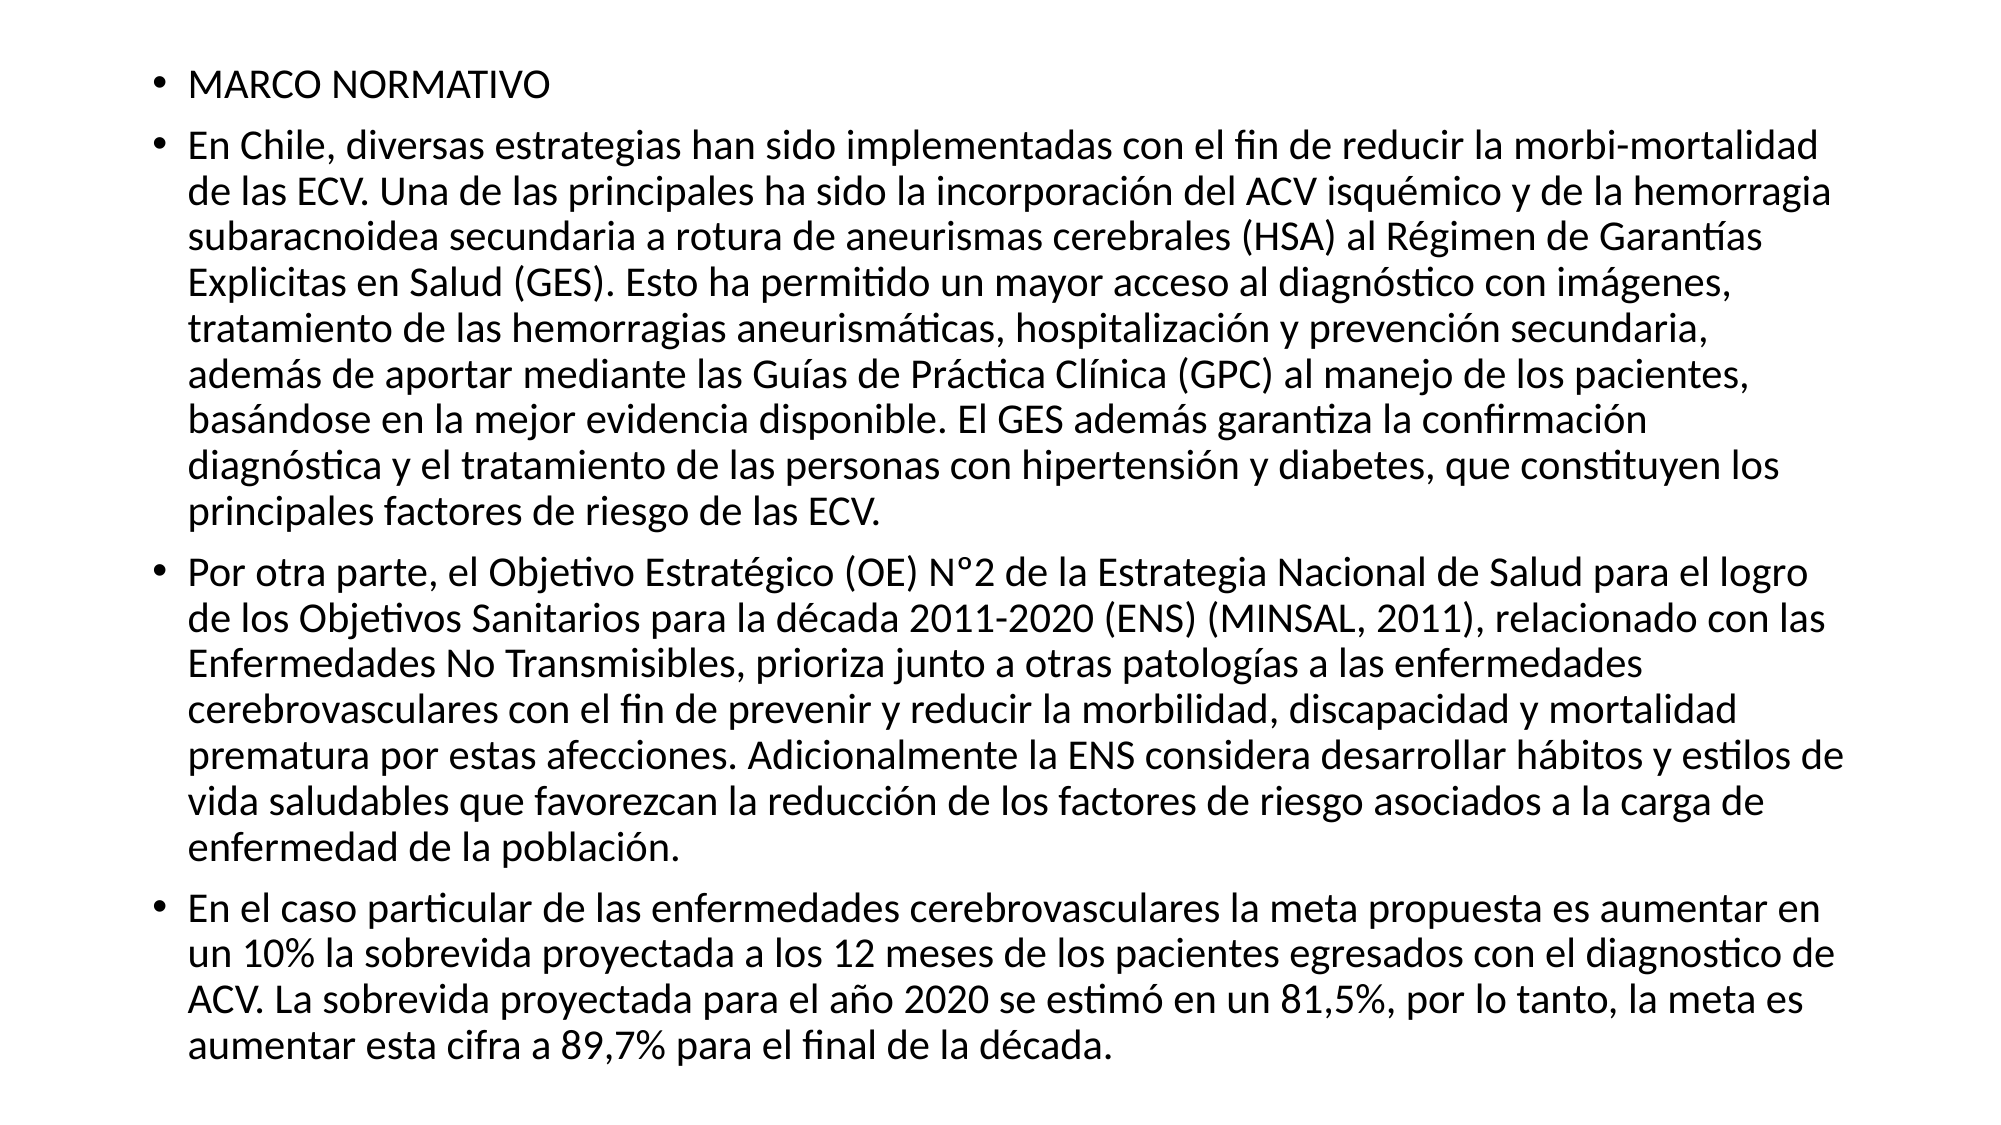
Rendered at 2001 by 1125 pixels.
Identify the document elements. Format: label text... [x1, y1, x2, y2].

list MARCO NORMATIVO En Chile, diversas estrategias han sido implementadas con el fin de reducir la morbi-mortalidad de las ECV. Una de las principales ha sido la incorporación del ACV isquémico y de la hemorragia subaracnoidea secundaria a rotura de aneurismas cerebrales (HSA) al Régimen de Garantías Explicitas en Salud (GES). Esto ha permitido un mayor acceso al diagnóstico con imágenes, tratamiento de las hemorragias aneurismáticas, hospitalización y prevención secundaria, además de aportar mediante las Guías de Práctica Clínica (GPC) al manejo de los pacientes, basándose en la mejor evidencia disponible. El GES además garantiza la confirmación diagnóstica y el tratamiento de las personas con hipertensión y diabetes, que constituyen los principales factores de riesgo de las ECV. Por otra parte, el Objetivo Estratégico (OE) Nº2 de la Estrategia Nacional de Salud para el logro de los Objetivos Sanitarios para la década 2011-2020 (ENS) (MINSAL, 2011), relacionado con las Enfermedades No Transmisibles, prioriza junto a otras patologías a las enfermedades cerebrovasculares con el fin de prevenir y reducir la morbilidad, discapacidad y mortalidad prematura por estas afecciones. Adicionalmente la ENS considera desarrollar hábitos y estilos de vida saludables que favorezcan la reducción de los factores de riesgo asociados a la carga de enfermedad de la población. En el caso particular de las enfermedades cerebrovasculares la meta propuesta es aumentar en un 10% la sobrevida proyectada a los 12 meses de los pacientes egresados con el diagnostico de ACV. La sobrevida proyectada para el año 2020 se estimó en un 81,5%, por lo tanto, la meta es aumentar esta cifra a 89,7% para el final de la década. [137, 54, 1863, 1079]
